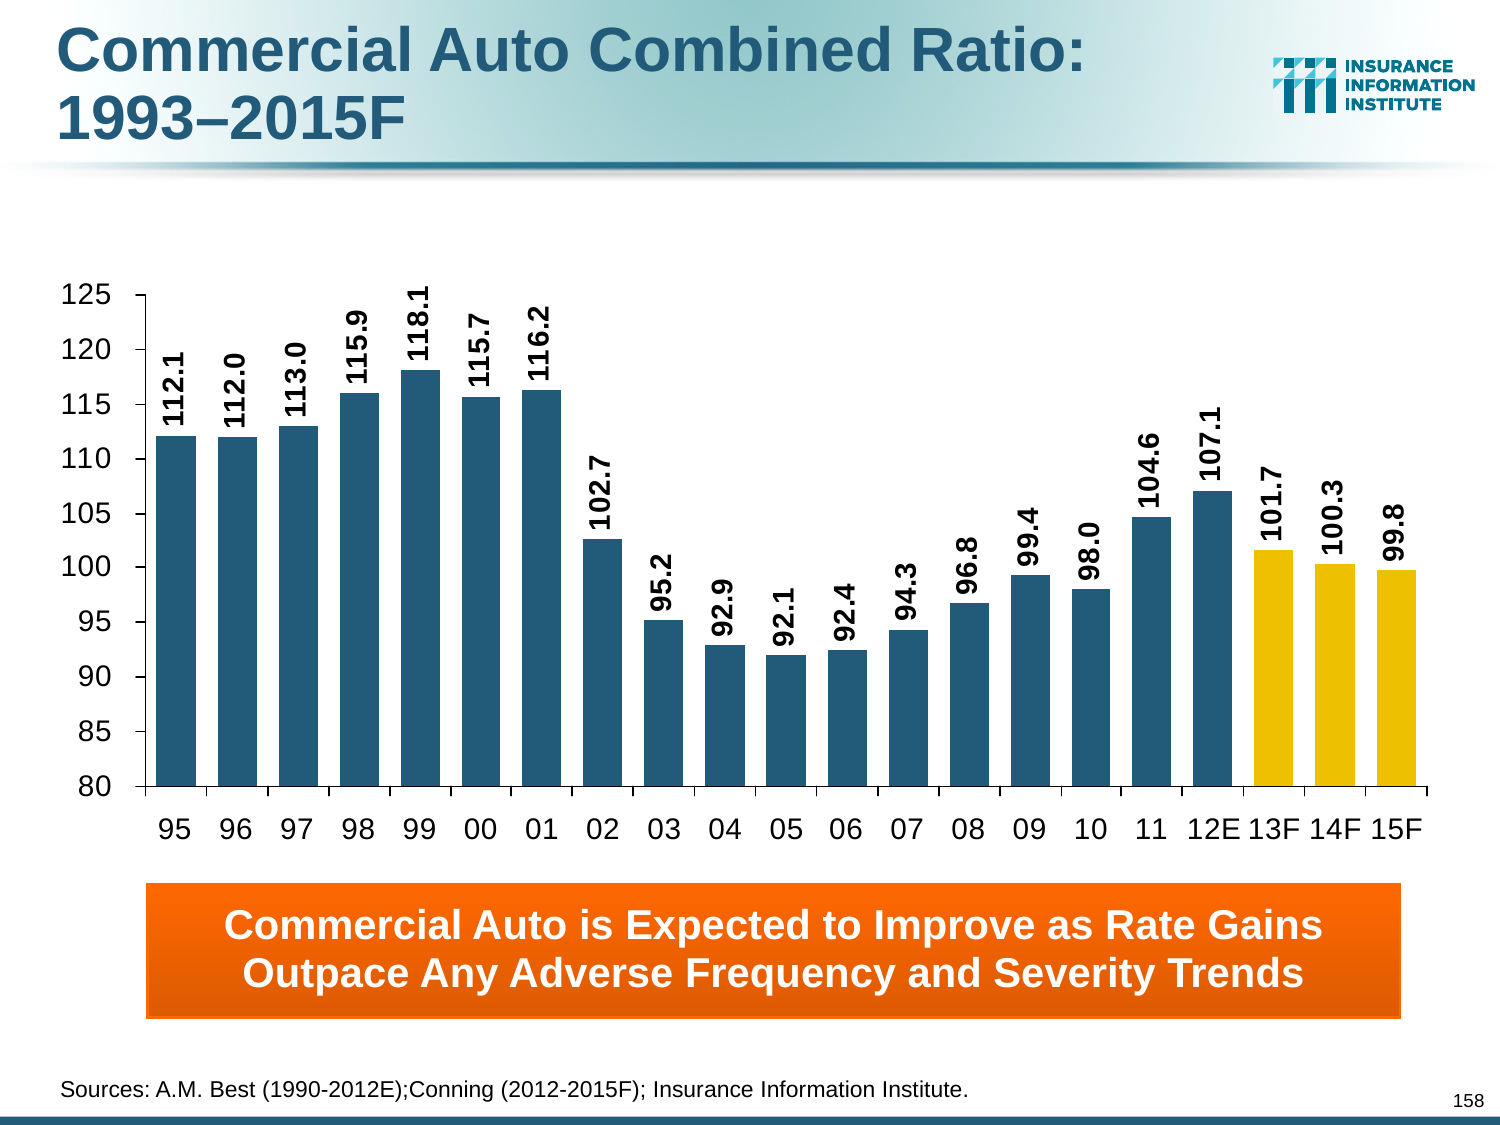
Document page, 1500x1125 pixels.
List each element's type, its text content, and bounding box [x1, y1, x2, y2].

text_box Commercial Auto is Expected to Improve as Rate Gains Outpace Any Adverse Frequency and Severity Trends [147, 884, 1400, 1018]
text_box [48, 260, 1435, 862]
title Commercial Auto Combined Ratio: 1993–2015F [48, 14, 1264, 157]
text_box Sources: A.M. Best (1990-2012E);Conning (2012-2015F); Insurance Information Institute. [0, 1050, 1242, 1125]
slide_number 158 [1410, 1091, 1485, 1112]
picture [0, 0, 1500, 189]
